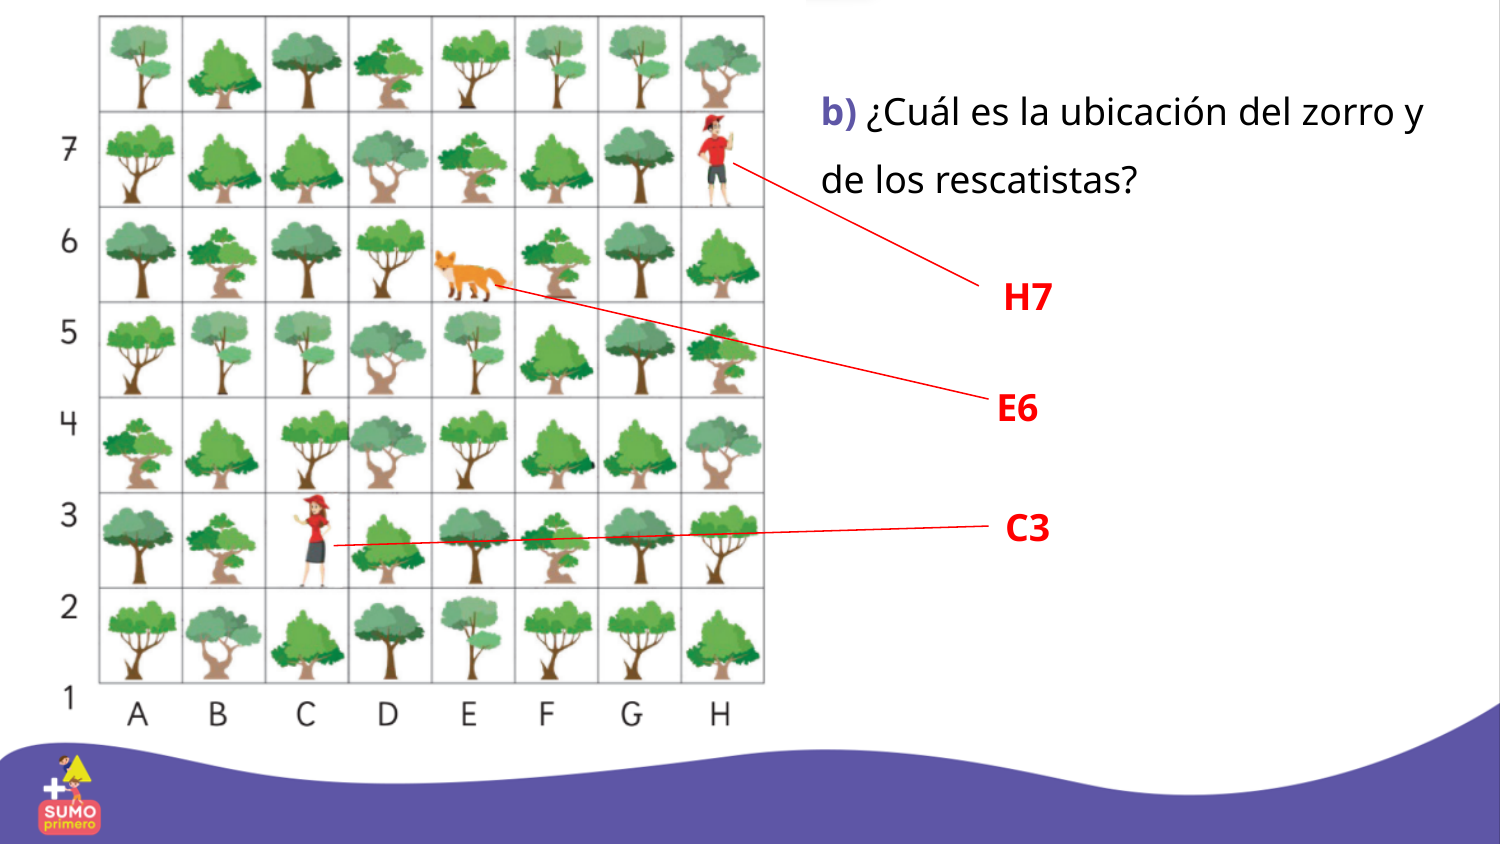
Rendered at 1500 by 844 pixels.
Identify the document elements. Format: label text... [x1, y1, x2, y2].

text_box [732, 162, 980, 286]
text_box C3 [989, 496, 1097, 557]
picture [0, 0, 1500, 844]
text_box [494, 284, 989, 400]
title b) ¿Cuál es la ubicación del zorro y de los rescatistas? [810, 50, 1449, 198]
text_box E6 [981, 376, 1089, 436]
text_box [333, 525, 989, 546]
text_box H7 [987, 265, 1112, 326]
